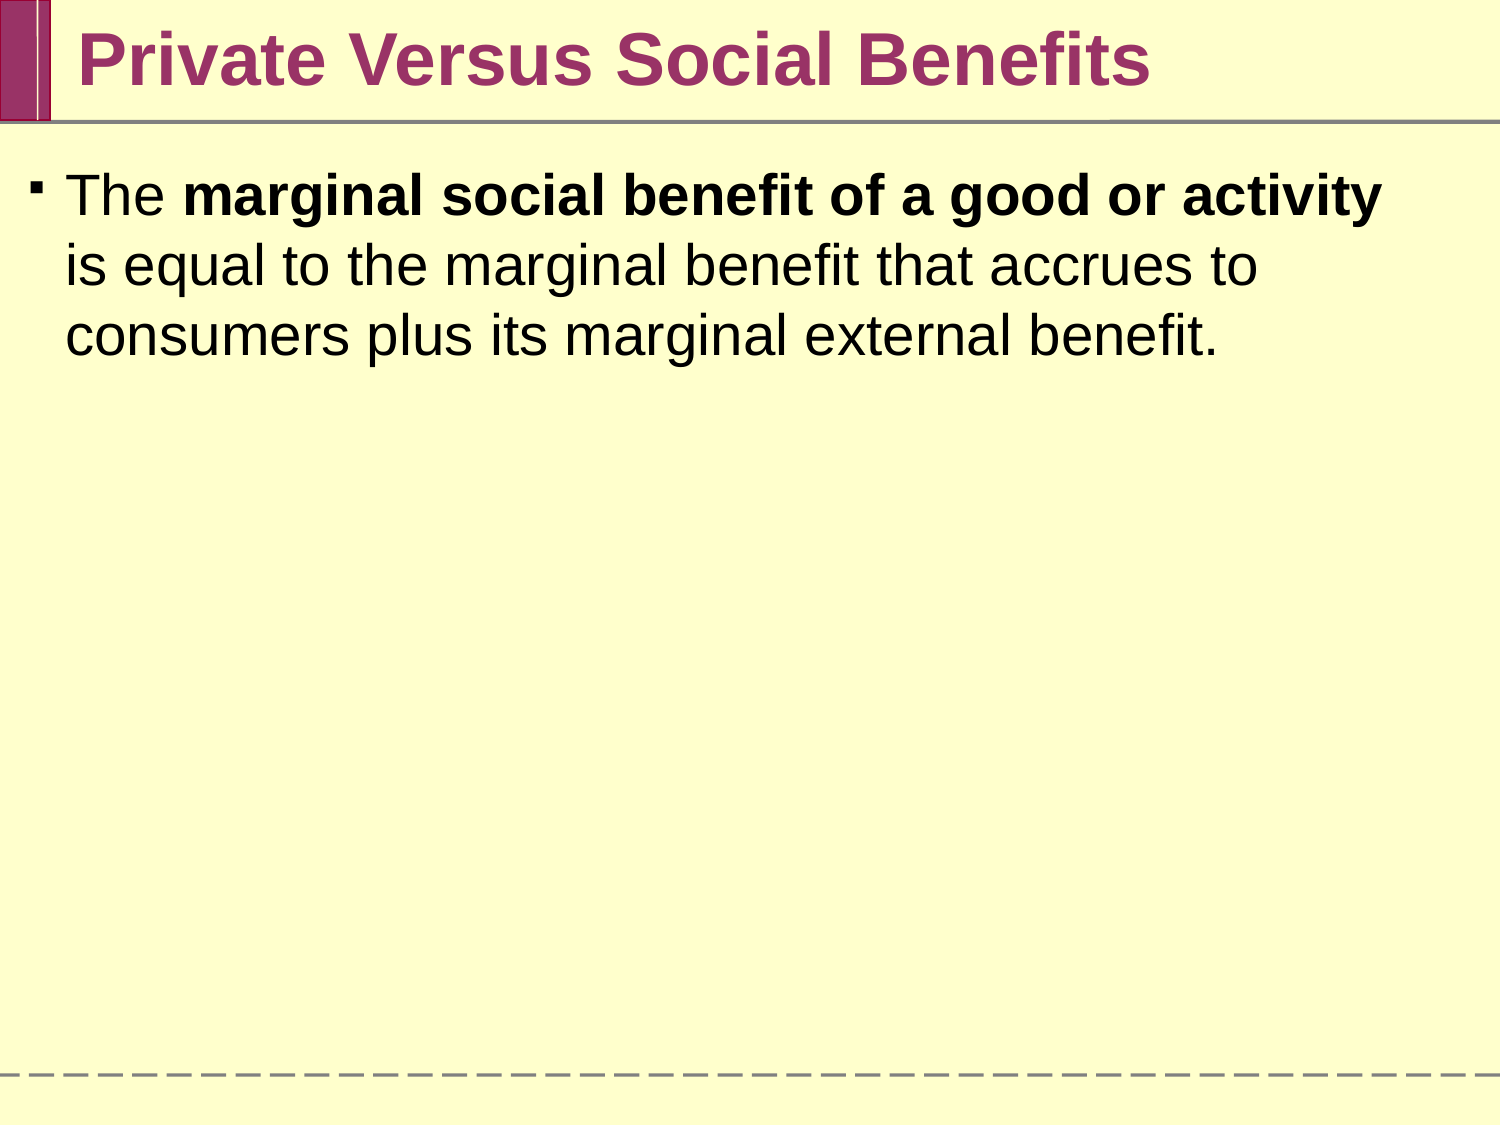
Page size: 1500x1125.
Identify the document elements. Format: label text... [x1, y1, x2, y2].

text_box The marginal social benefit of a good or activity is equal to the marginal benefit that accrues to consumers plus its marginal external benefit. [12, 149, 1438, 375]
title Private Versus Social Benefits [62, 10, 1413, 116]
